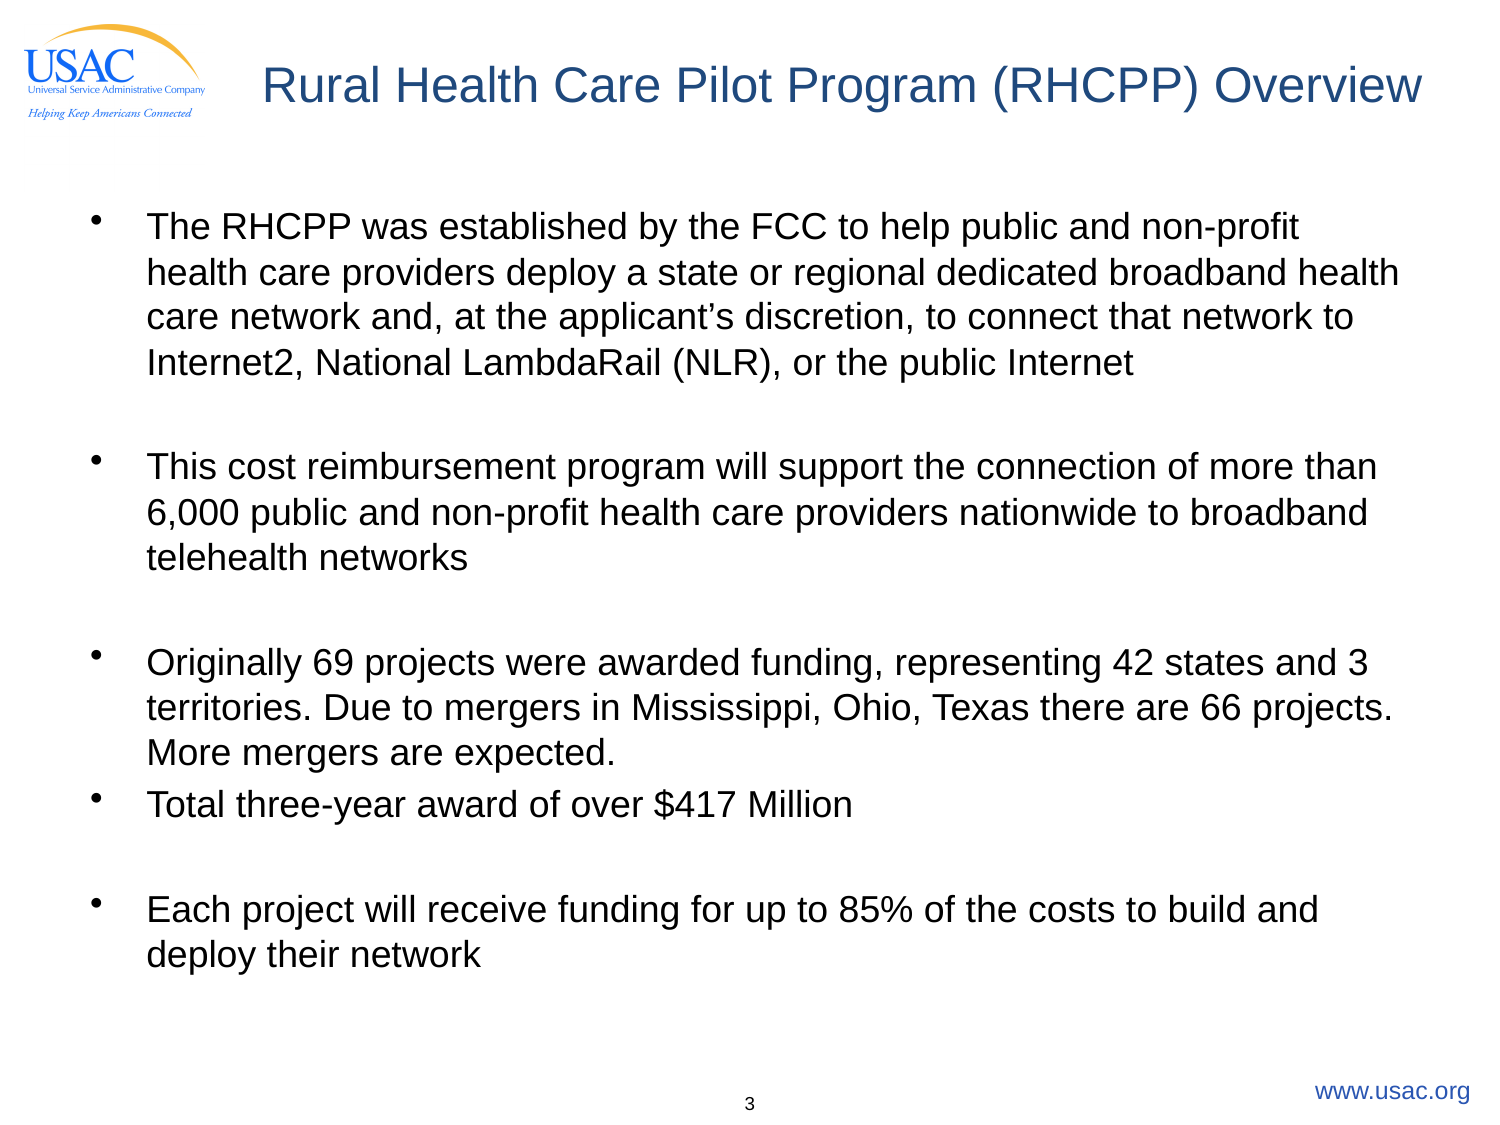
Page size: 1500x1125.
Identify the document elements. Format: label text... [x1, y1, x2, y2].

title Rural Health Care Pilot Program (RHCPP) Overview [237, 45, 1438, 125]
list The RHCPP was established by the FCC to help public and non-profit health care providers deploy a state or regional dedicated broadband health care network and, at the applicant’s discretion, to connect that network to Internet2, National LambdaRail (NLR), or the public Internet This cost reimbursement program will support the connection of more than 6,000 public and non-profit health care providers nationwide to broadband telehealth networks Originally 69 projects were awarded funding, representing 42 states and 3 territories. Due to mergers in Mississippi, Ohio, Texas there are 66 projects. More mergers are expected. Total three-year award of over $417 Million Each project will receive funding for up to 85% of the costs to build and deploy their network [75, 195, 1425, 1025]
picture [24, 24, 205, 192]
